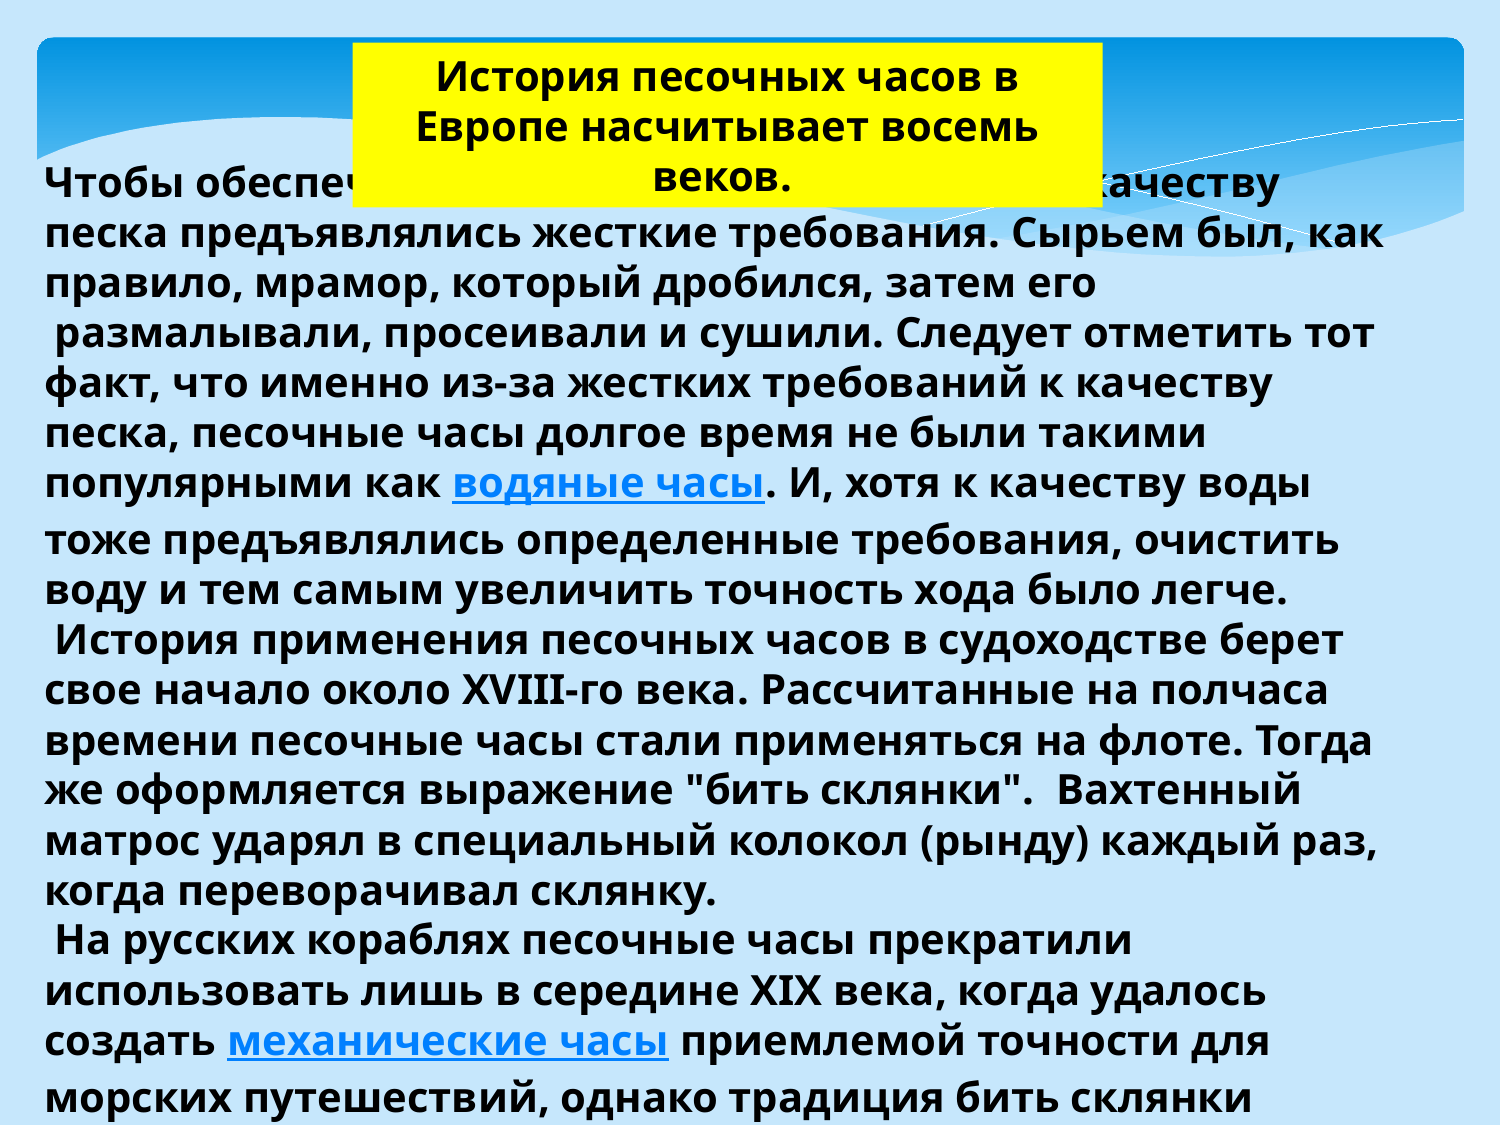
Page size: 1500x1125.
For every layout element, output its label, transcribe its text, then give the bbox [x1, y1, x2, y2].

text_box История песочных часов в Европе насчитывает восемь веков. [352, 42, 1103, 208]
text_box Чтобы обеспечить точность песочных часов, к качеству песка предъявлялись жесткие требования. Сырьем был, как правило, мрамор, который дробился, затем его размалывали, просеивали и сушили. Следует отметить тот факт, что именно из-за жестких требований к качеству песка, песочные часы долгое время не были такими популярными как водяные часы. И, хотя к качеству воды тоже предъявлялись определенные требования, очистить воду и тем самым увеличить точность хода было легче. История применения песочных часов в судоходстве берет свое начало около XVIII-го века. Рассчитанные на полчаса времени песочные часы стали применяться на флоте. Тогда же оформляется выражение "бить склянки". Вахтенный матрос ударял в специальный колокол (рынду) каждый раз, когда переворачивал склянку. На русских кораблях песочные часы прекратили использовать лишь в середине XIX века, когда удалось создать механические часы приемлемой точности для морских путешествий, однако традиция бить склянки сохранилась. В наше время можно приобрести очень красивые декоративные песочные часы для украшения интерьера рабочего кабинета. [29, 148, 1424, 1125]
